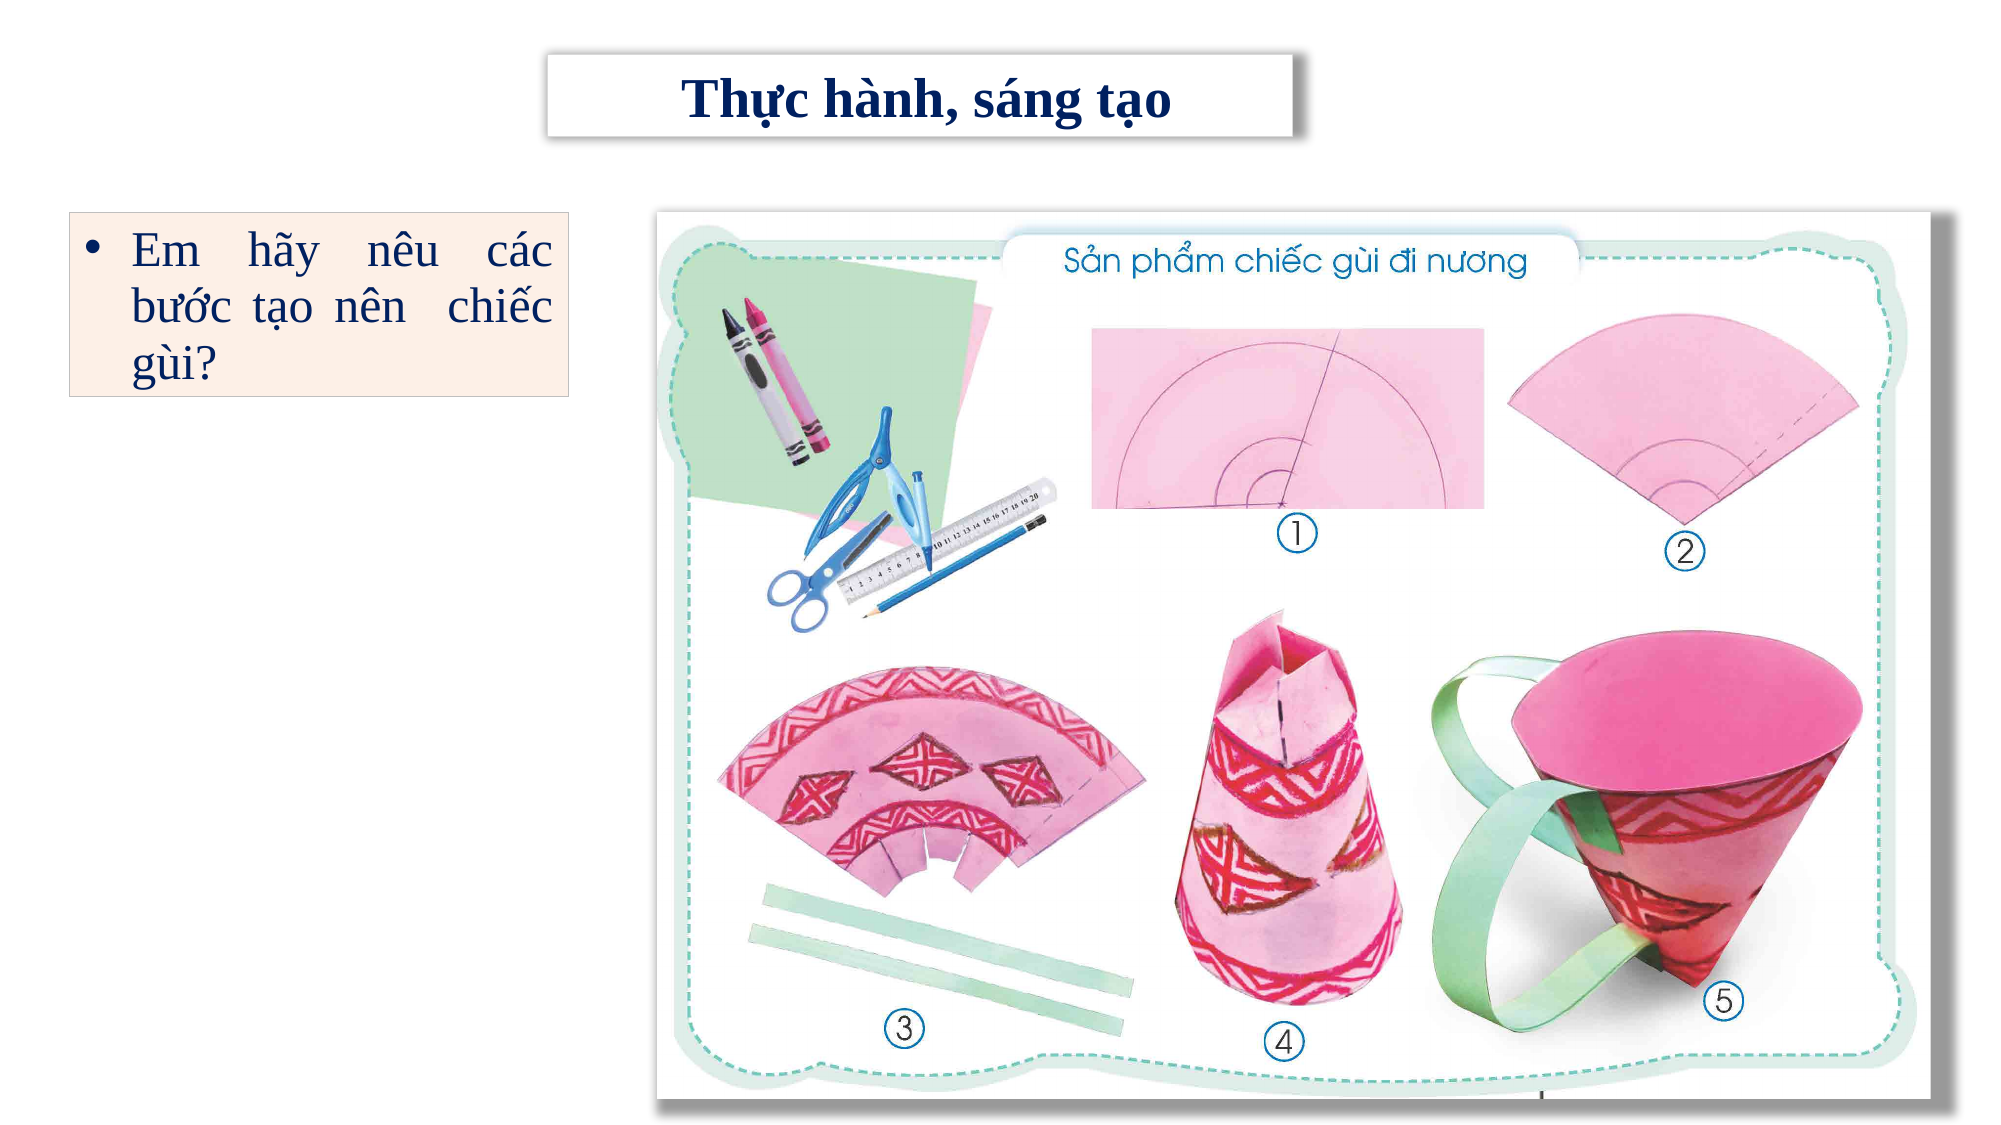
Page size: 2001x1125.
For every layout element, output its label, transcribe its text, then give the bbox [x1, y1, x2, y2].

text_box Thực hành, sáng tạo [547, 54, 1293, 137]
text_box Em hãy nêu các bước tạo nên chiếc gùi? [69, 212, 569, 397]
picture [657, 212, 1931, 1099]
